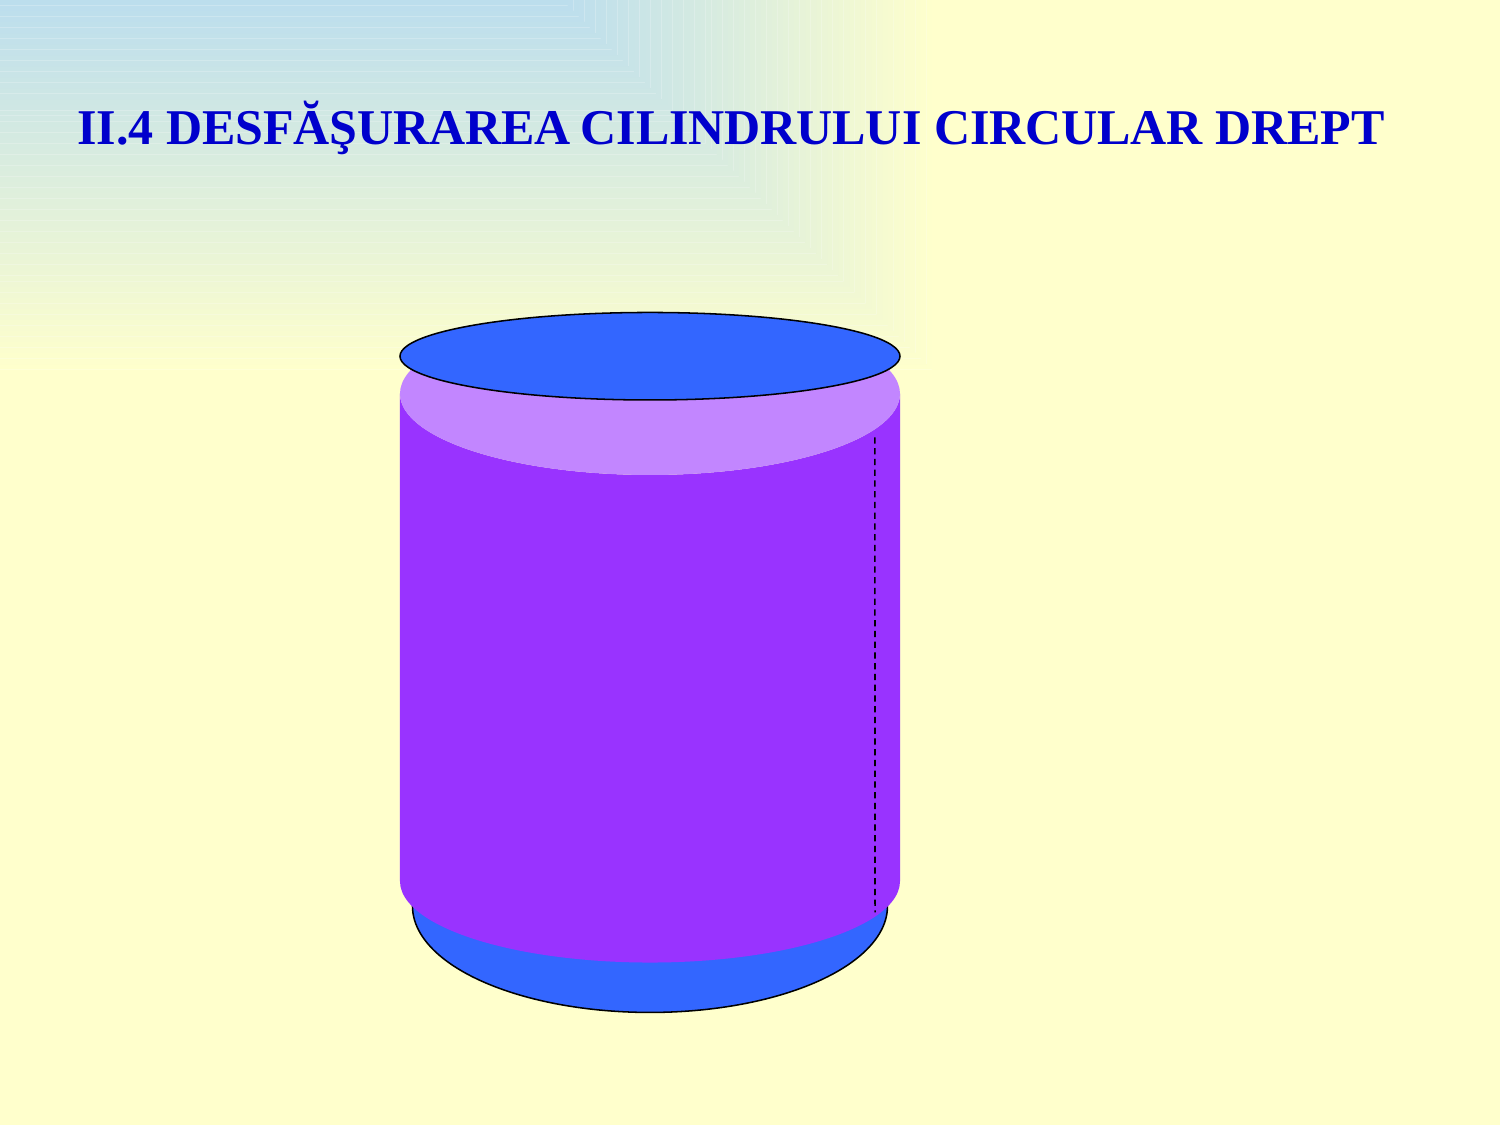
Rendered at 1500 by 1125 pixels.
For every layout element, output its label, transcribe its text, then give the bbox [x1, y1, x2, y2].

text_box [399, 312, 901, 400]
text_box [399, 370, 901, 475]
text_box II.4 DESFĂŞURAREA CILINDRULUI CIRCULAR DREPT [62, 87, 1463, 163]
text_box [412, 908, 888, 1013]
text_box [399, 394, 901, 963]
